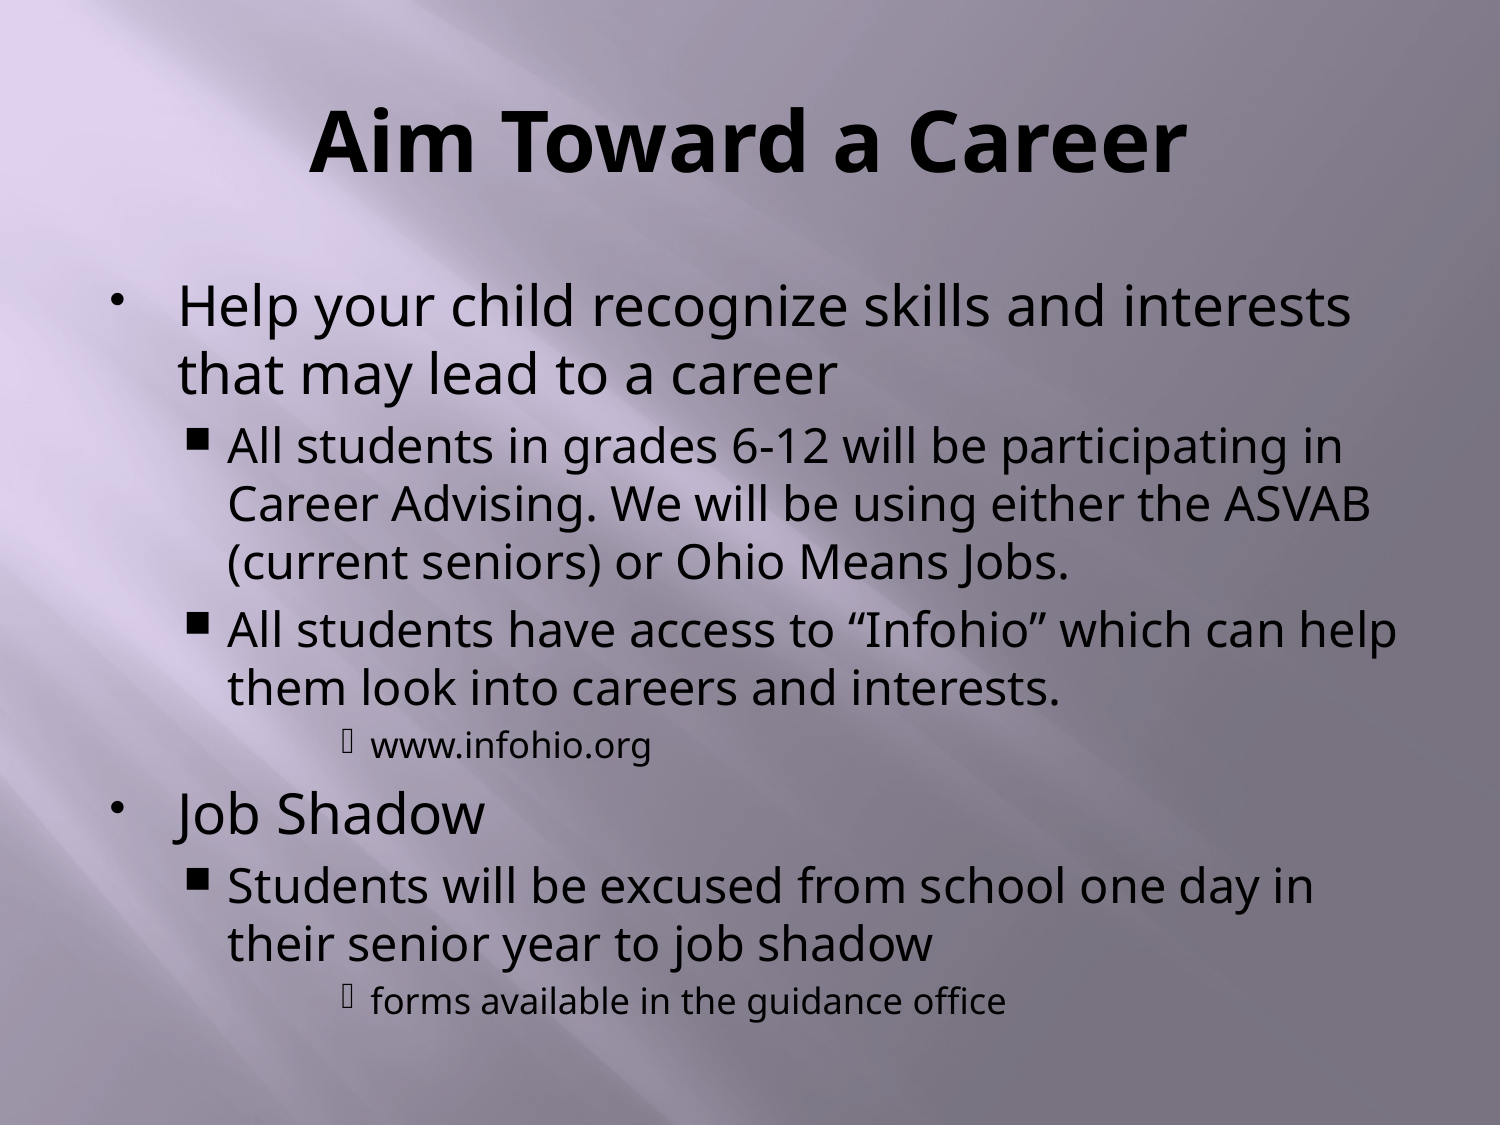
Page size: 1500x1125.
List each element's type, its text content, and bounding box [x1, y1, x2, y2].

title Aim Toward a Career [75, 45, 1425, 233]
list Help your child recognize skills and interests that may lead to a career All students in grades 6-12 will be participating in Career Advising. We will be using either the ASVAB (current seniors) or Ohio Means Jobs. All students have access to “Infohio” which can help them look into careers and interests. www.infohio.org Job Shadow Students will be excused from school one day in their senior year to job shadow forms available in the guidance office [75, 262, 1425, 1035]
